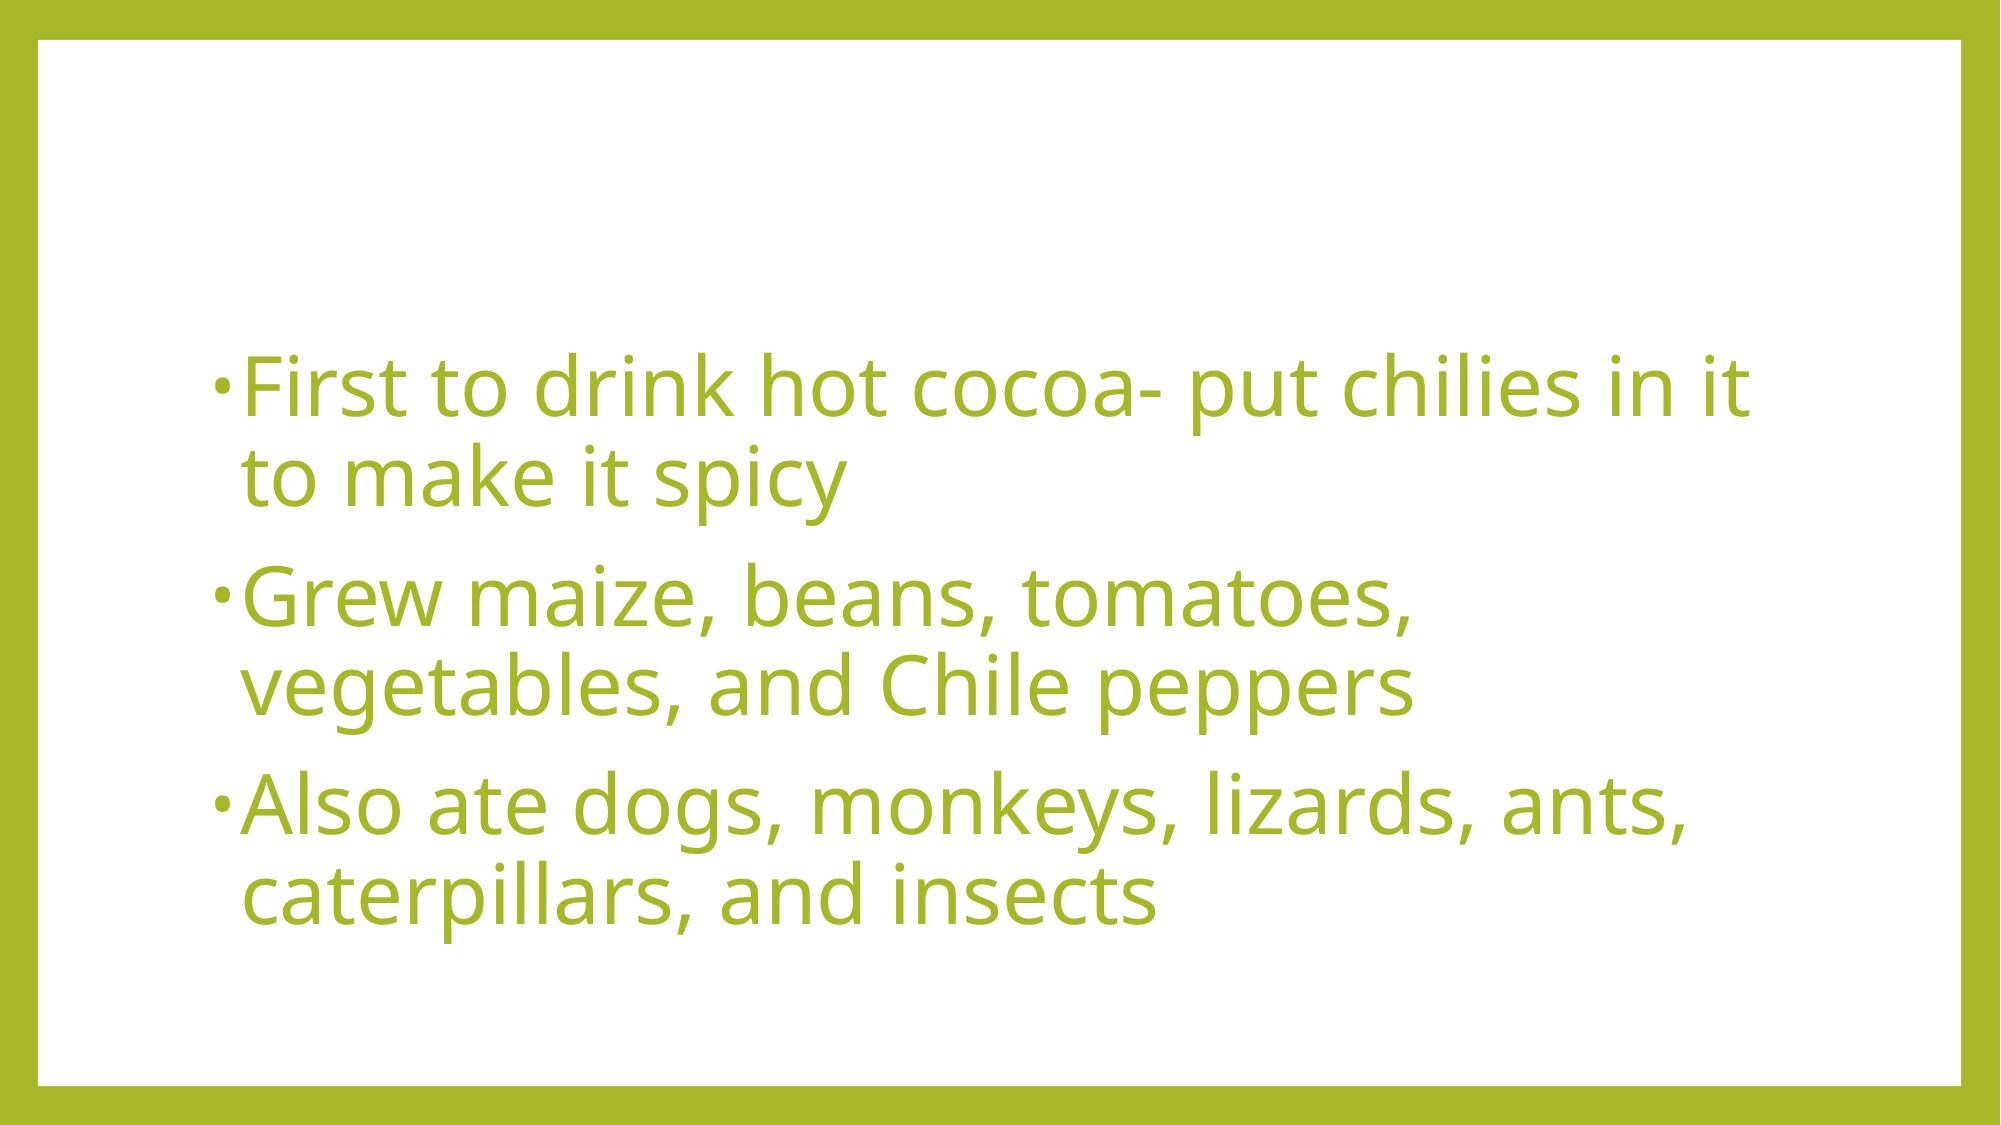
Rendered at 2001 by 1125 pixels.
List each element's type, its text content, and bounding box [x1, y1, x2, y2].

list First to drink hot cocoa- put chilies in it to make it spicy Grew maize, beans, tomatoes, vegetables, and Chile peppers Also ate dogs, monkeys, lizards, ants, caterpillars, and insects [187, 337, 1808, 1000]
